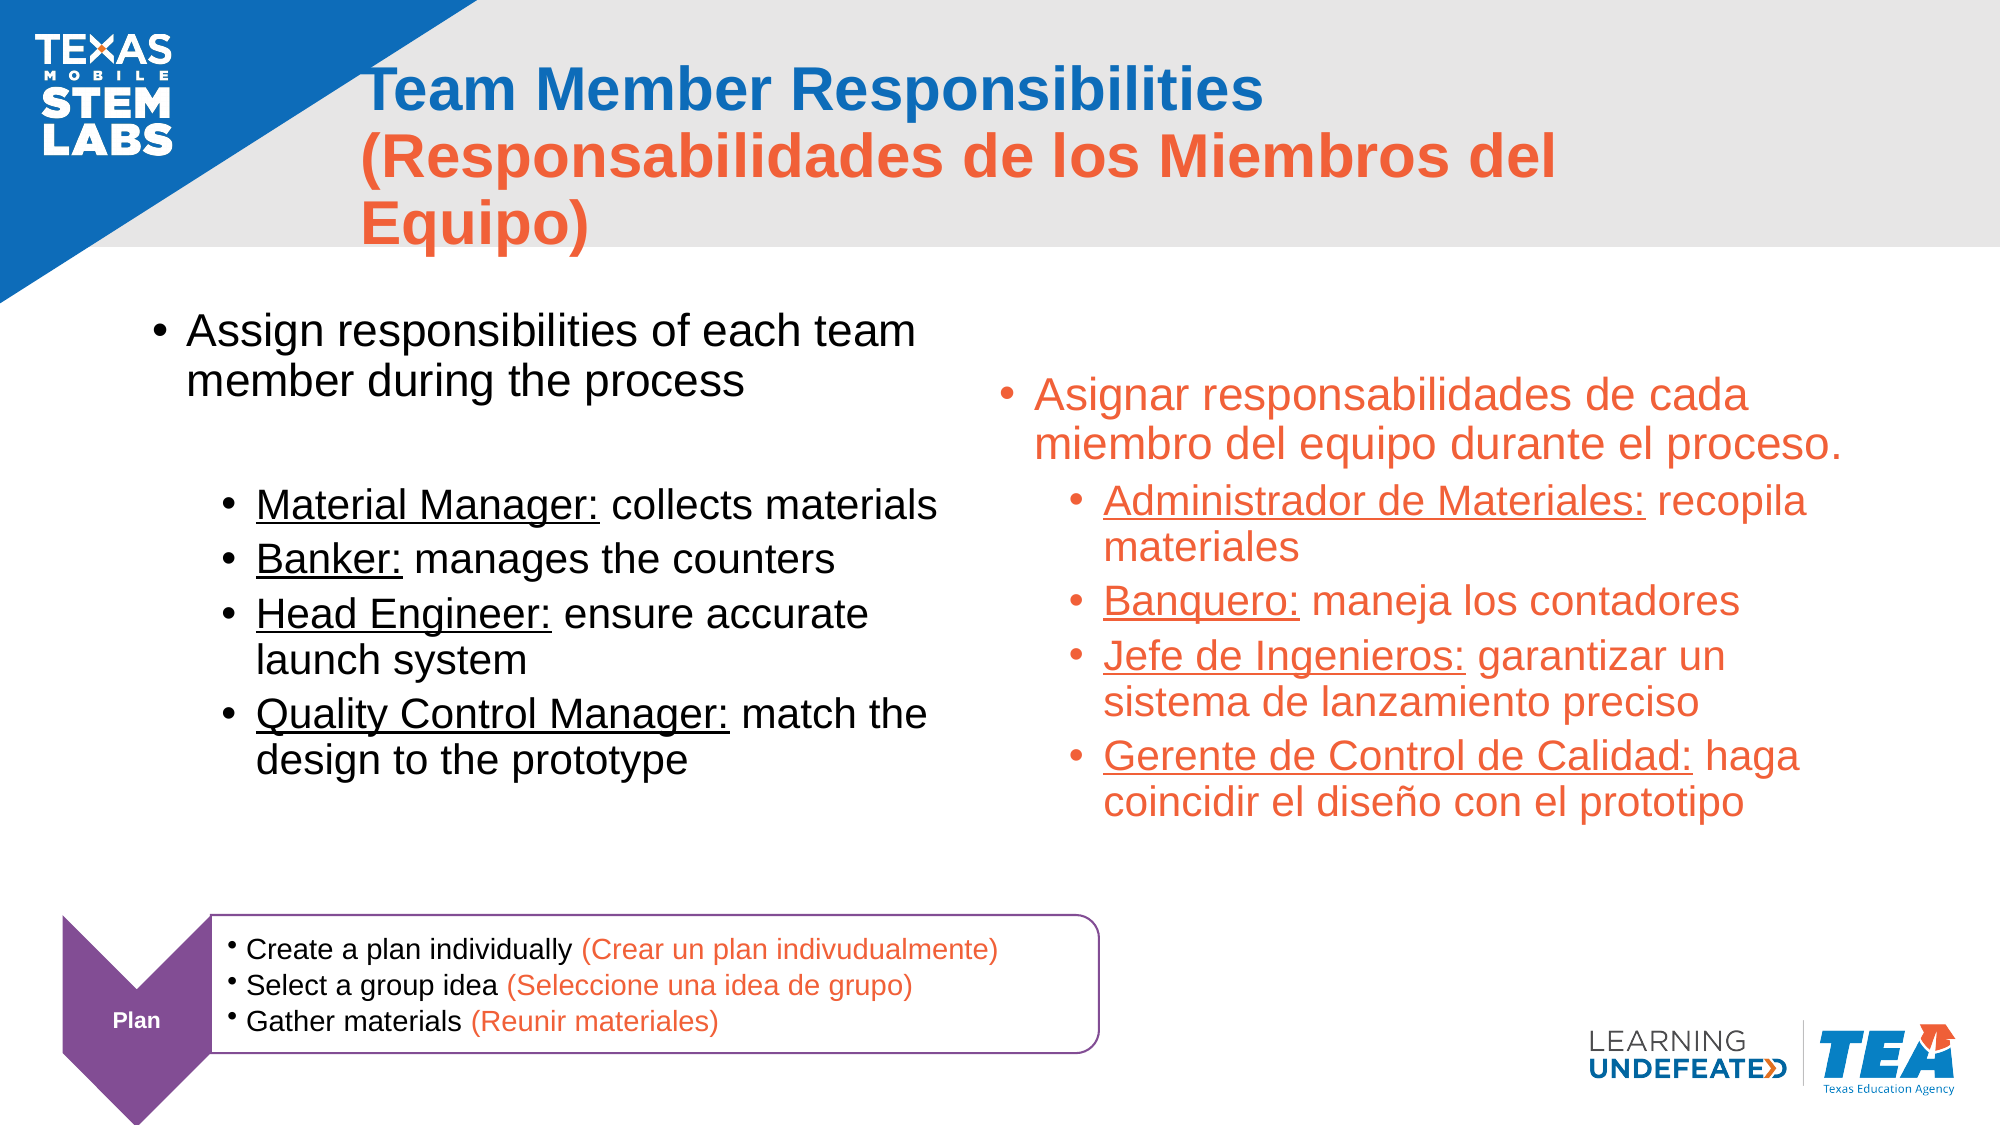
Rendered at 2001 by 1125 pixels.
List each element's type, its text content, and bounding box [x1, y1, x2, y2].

title Team Member Responsibilities (Responsabilidades de los Miembros del Equipo) [345, 48, 1801, 266]
list Assign responsibilities of each team member during the process Material Manager: collects materials Banker: manages the counters Head Engineer: ensure accurate launch system Quality Control Manager: match the design to the prototype Asignar responsabilidades de cada miembro del equipo durante el proceso. Administrador de Materiales: recopila materiales Banquero: maneja los contadores Jefe de Ingenieros: garantizar un sistema de lanzamiento preciso Gerente de Control de Calidad: haga coincidir el diseño con el prototipo [137, 299, 1863, 1014]
picture [35, 34, 173, 160]
picture [1590, 1020, 1957, 1096]
